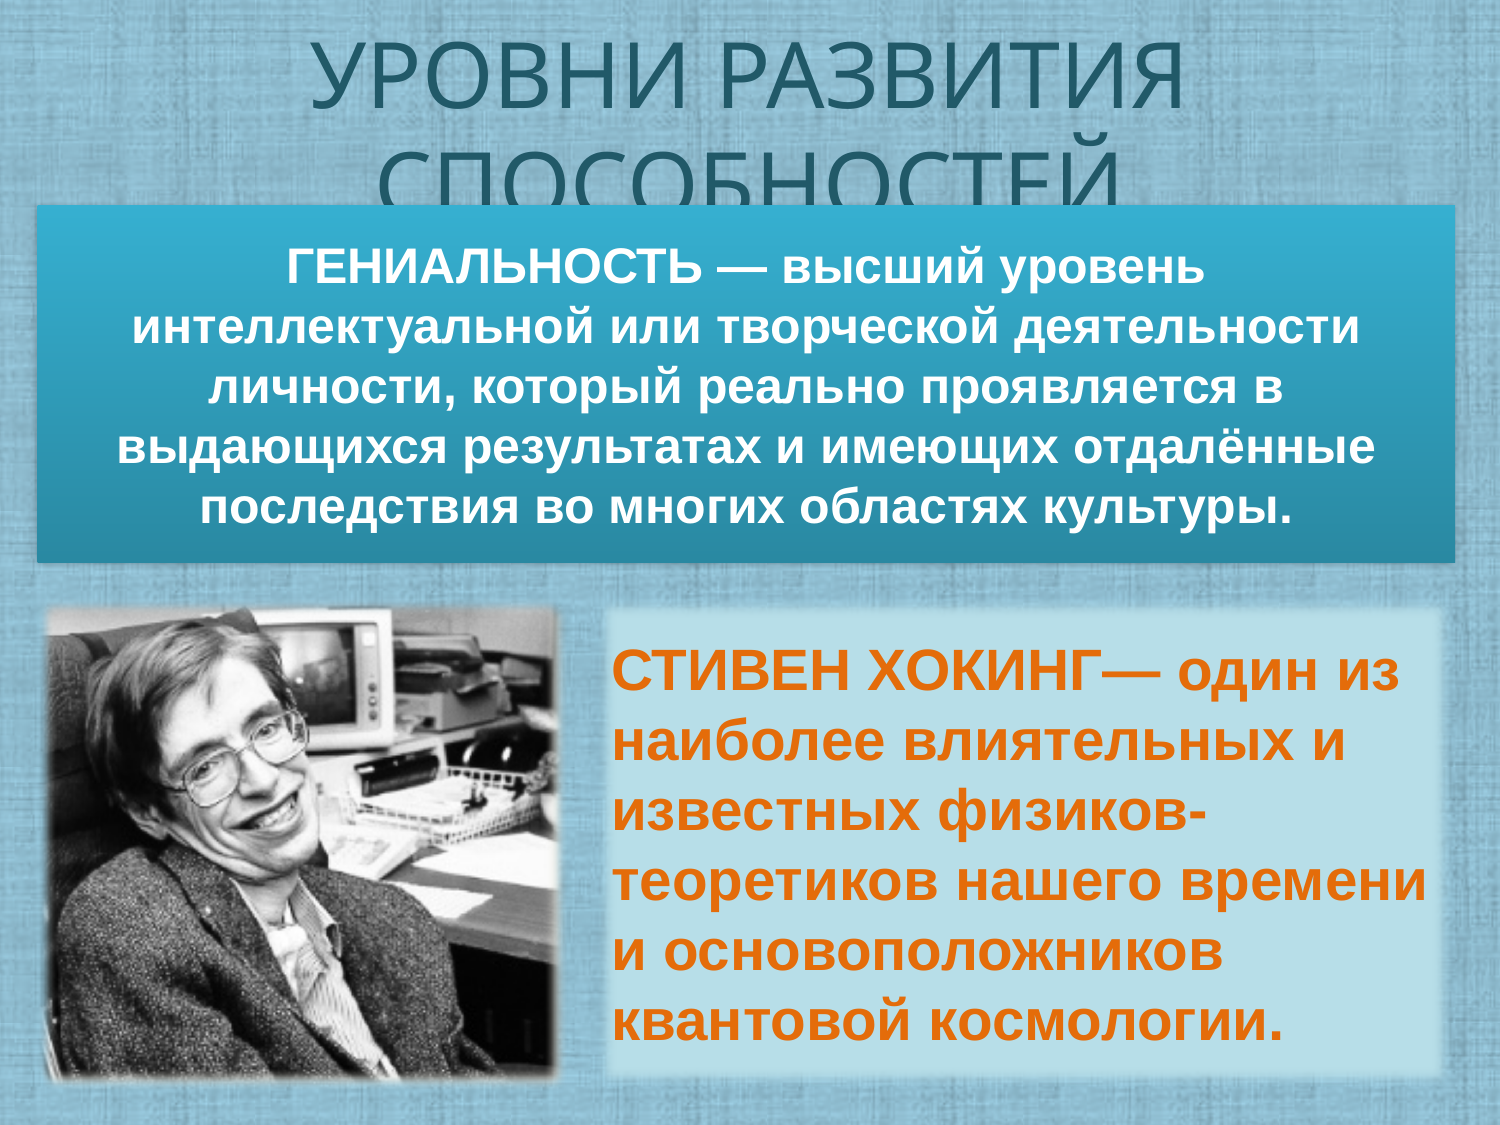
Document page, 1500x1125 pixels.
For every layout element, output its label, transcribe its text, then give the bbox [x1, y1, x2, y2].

text_box ГЕНИАЛЬНОСТЬ — высший уровень интеллектуальной или творческой деятельности личности, который реально проявляется в выдающихся результатах и имеющих отдалённые последствия во многих областях культуры. [37, 205, 1456, 563]
picture [37, 597, 564, 1088]
text_box СТИВЕН ХОКИНГ— один из наиболее влиятельных и известных физиков-теоретиков нашего времени и основоположников квантовой космологии. [608, 609, 1442, 1076]
text_box [0, 0, 1500, 1125]
title УРОВНИ РАЗВИТИЯ СПОСОБНОСТЕЙ [601, 602, 1449, 1083]
title УРОВНИ РАЗВИТИЯ СПОСОБНОСТЕЙ [41, 45, 1459, 209]
